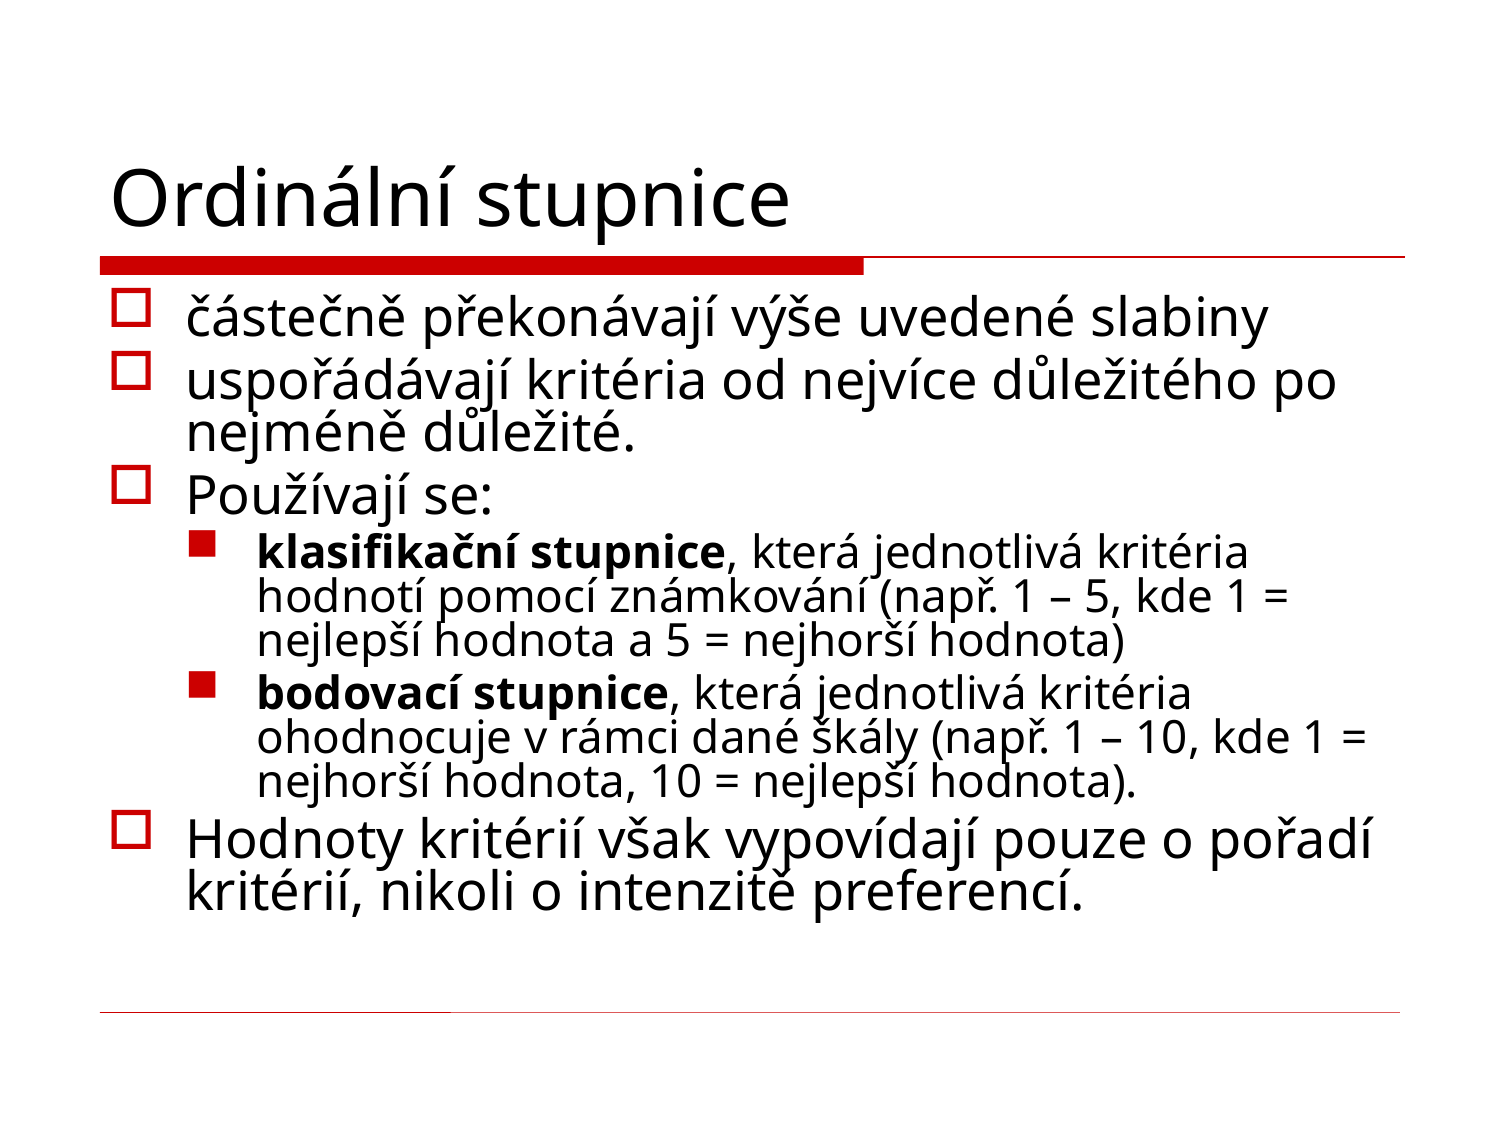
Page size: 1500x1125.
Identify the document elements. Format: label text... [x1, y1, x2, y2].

list částečně překonávají výše uvedené slabiny uspořádávají kritéria od nejvíce důležitého po nejméně důležité. Používají se: klasifikační stupnice, která jednotlivá kritéria hodnotí pomocí známkování (např. 1 – 5, kde 1 = nejlepší hodnota a 5 = nejhorší hodnota) bodovací stupnice, která jednotlivá kritéria ohodnocuje v rámci dané škály (např. 1 – 10, kde 1 = nejhorší hodnota, 10 = nejlepší hodnota). Hodnoty kritérií však vypovídají pouze o pořadí kritérií, nikoli o intenzitě preferencí. [92, 287, 1406, 988]
title Ordinální stupnice [94, 50, 1407, 250]
